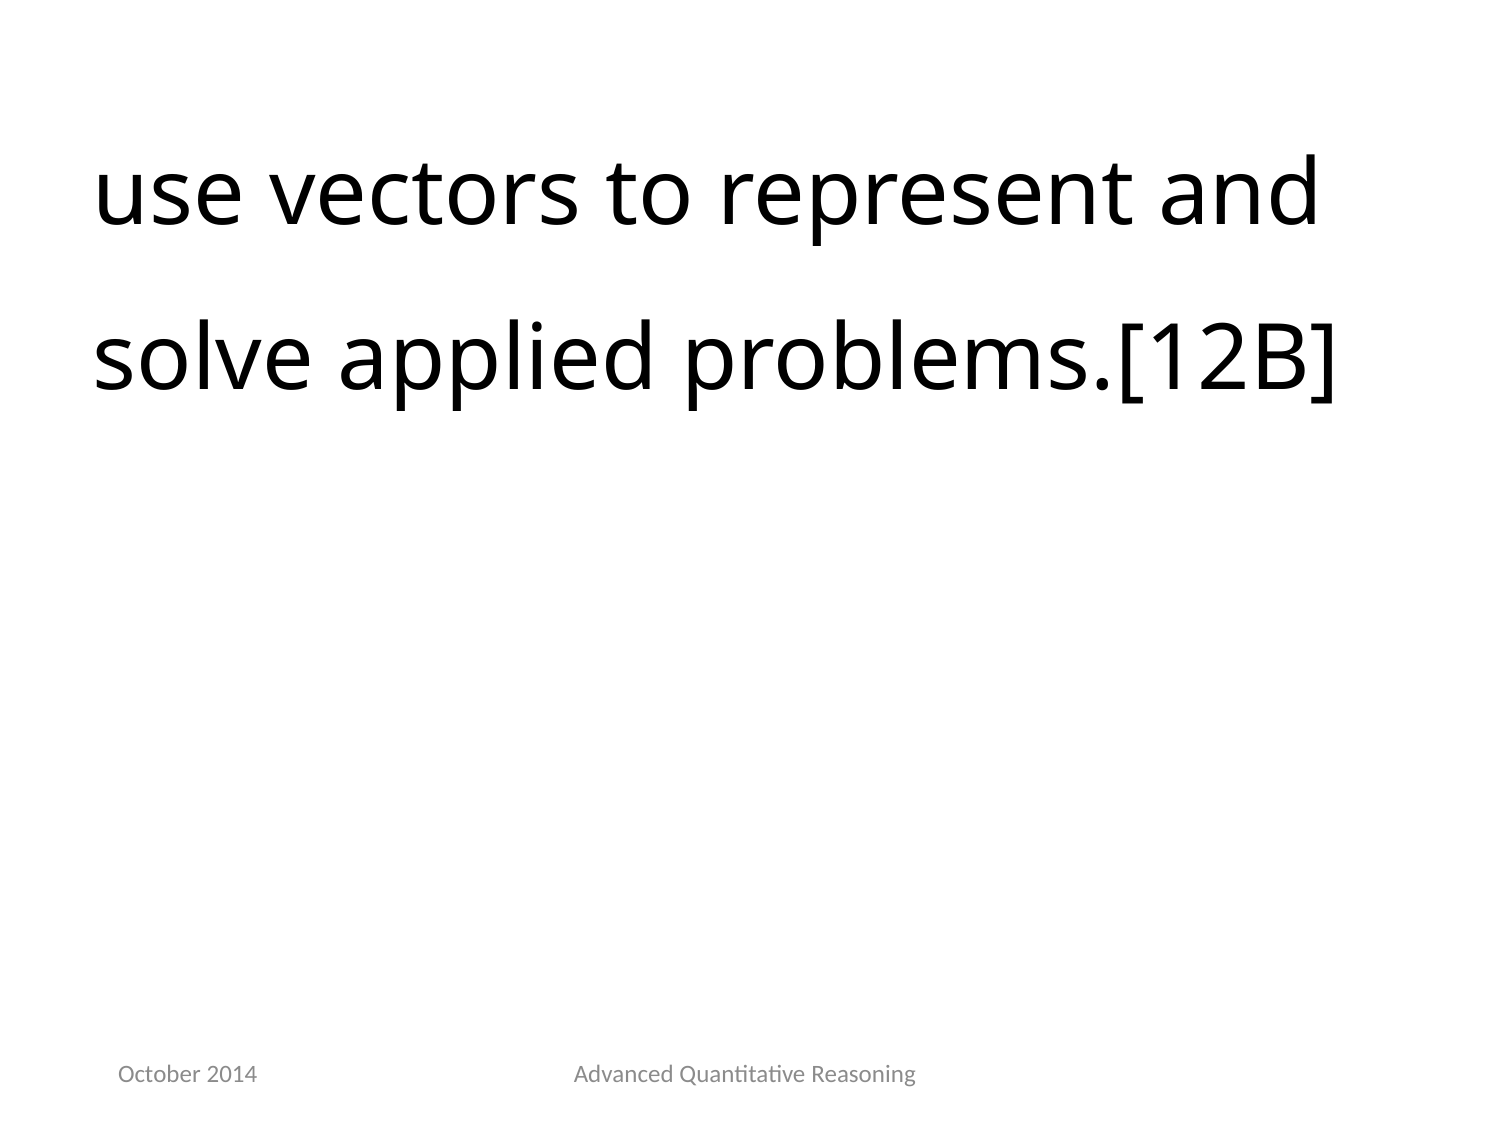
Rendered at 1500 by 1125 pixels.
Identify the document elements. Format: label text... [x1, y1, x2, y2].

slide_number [103, 1042, 441, 1103]
subtitle use vectors to represent and solve applied problems.[12B] [78, 70, 1429, 1014]
footer Advanced Quantitative Reasoning [492, 1042, 999, 1103]
